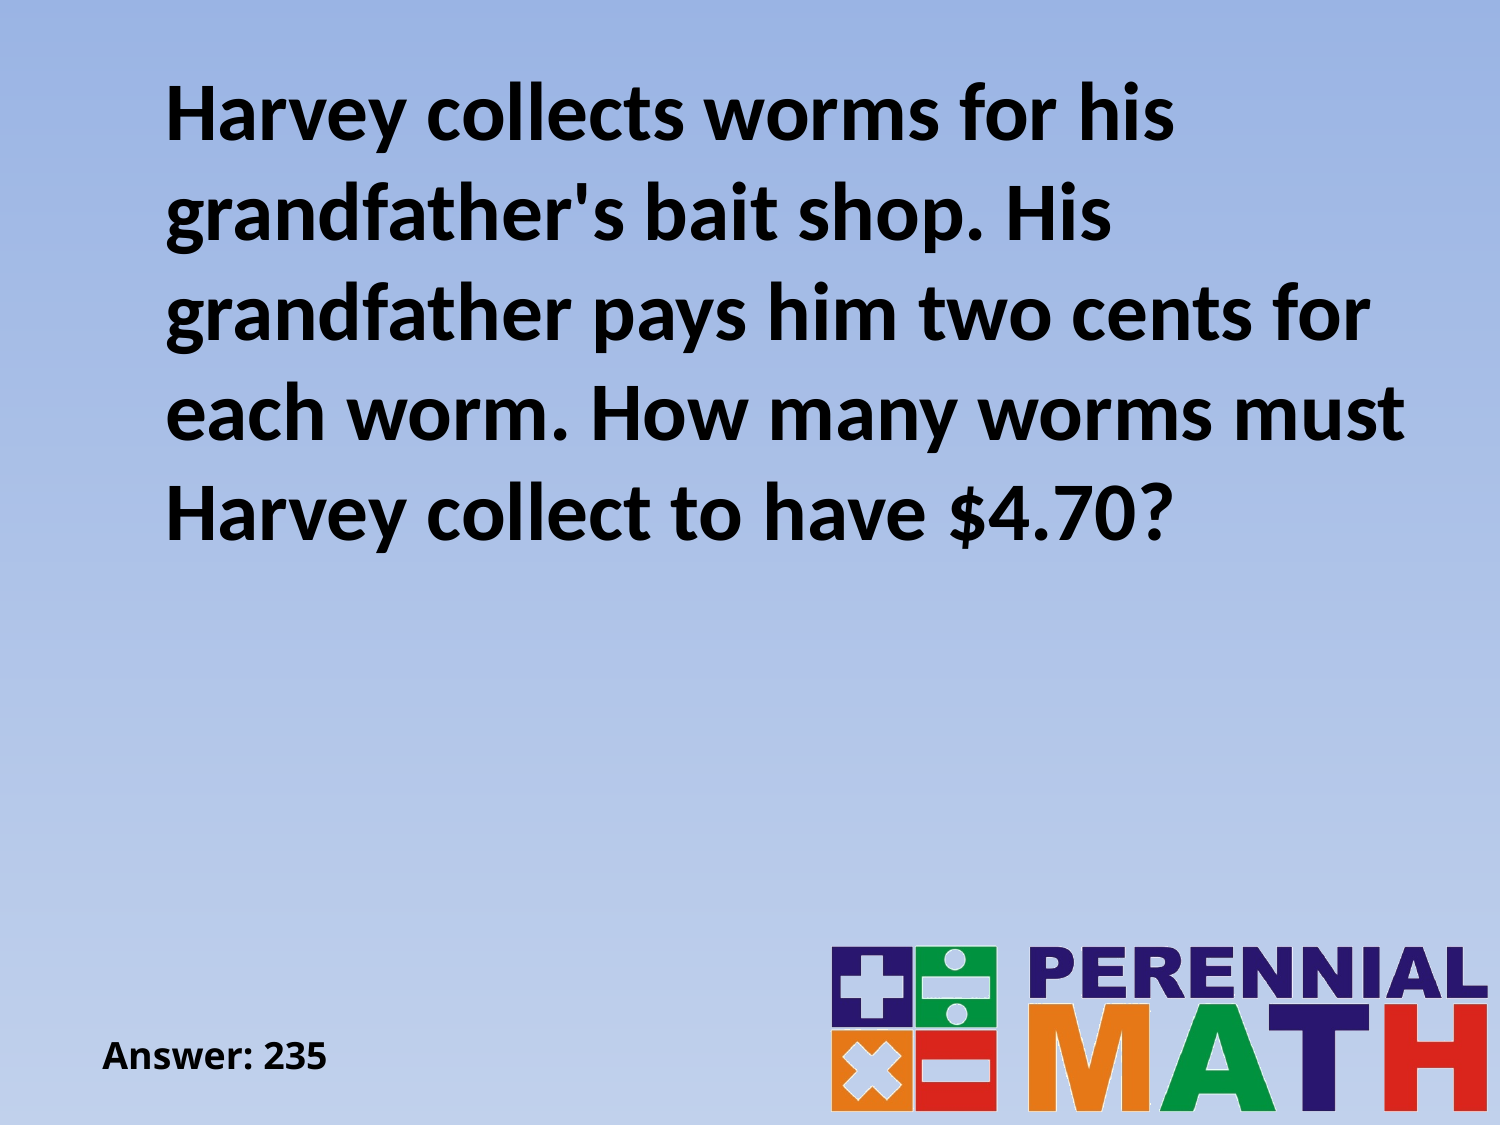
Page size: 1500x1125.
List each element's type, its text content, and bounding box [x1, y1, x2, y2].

text_box Answer: 235 [87, 1024, 650, 1085]
subtitle Harvey collects worms for his grandfather's bait shop. His grandfather pays him two cents for each worm. How many worms must Harvey collect to have $4.70? [150, 50, 1450, 1025]
picture [822, 933, 1500, 1117]
